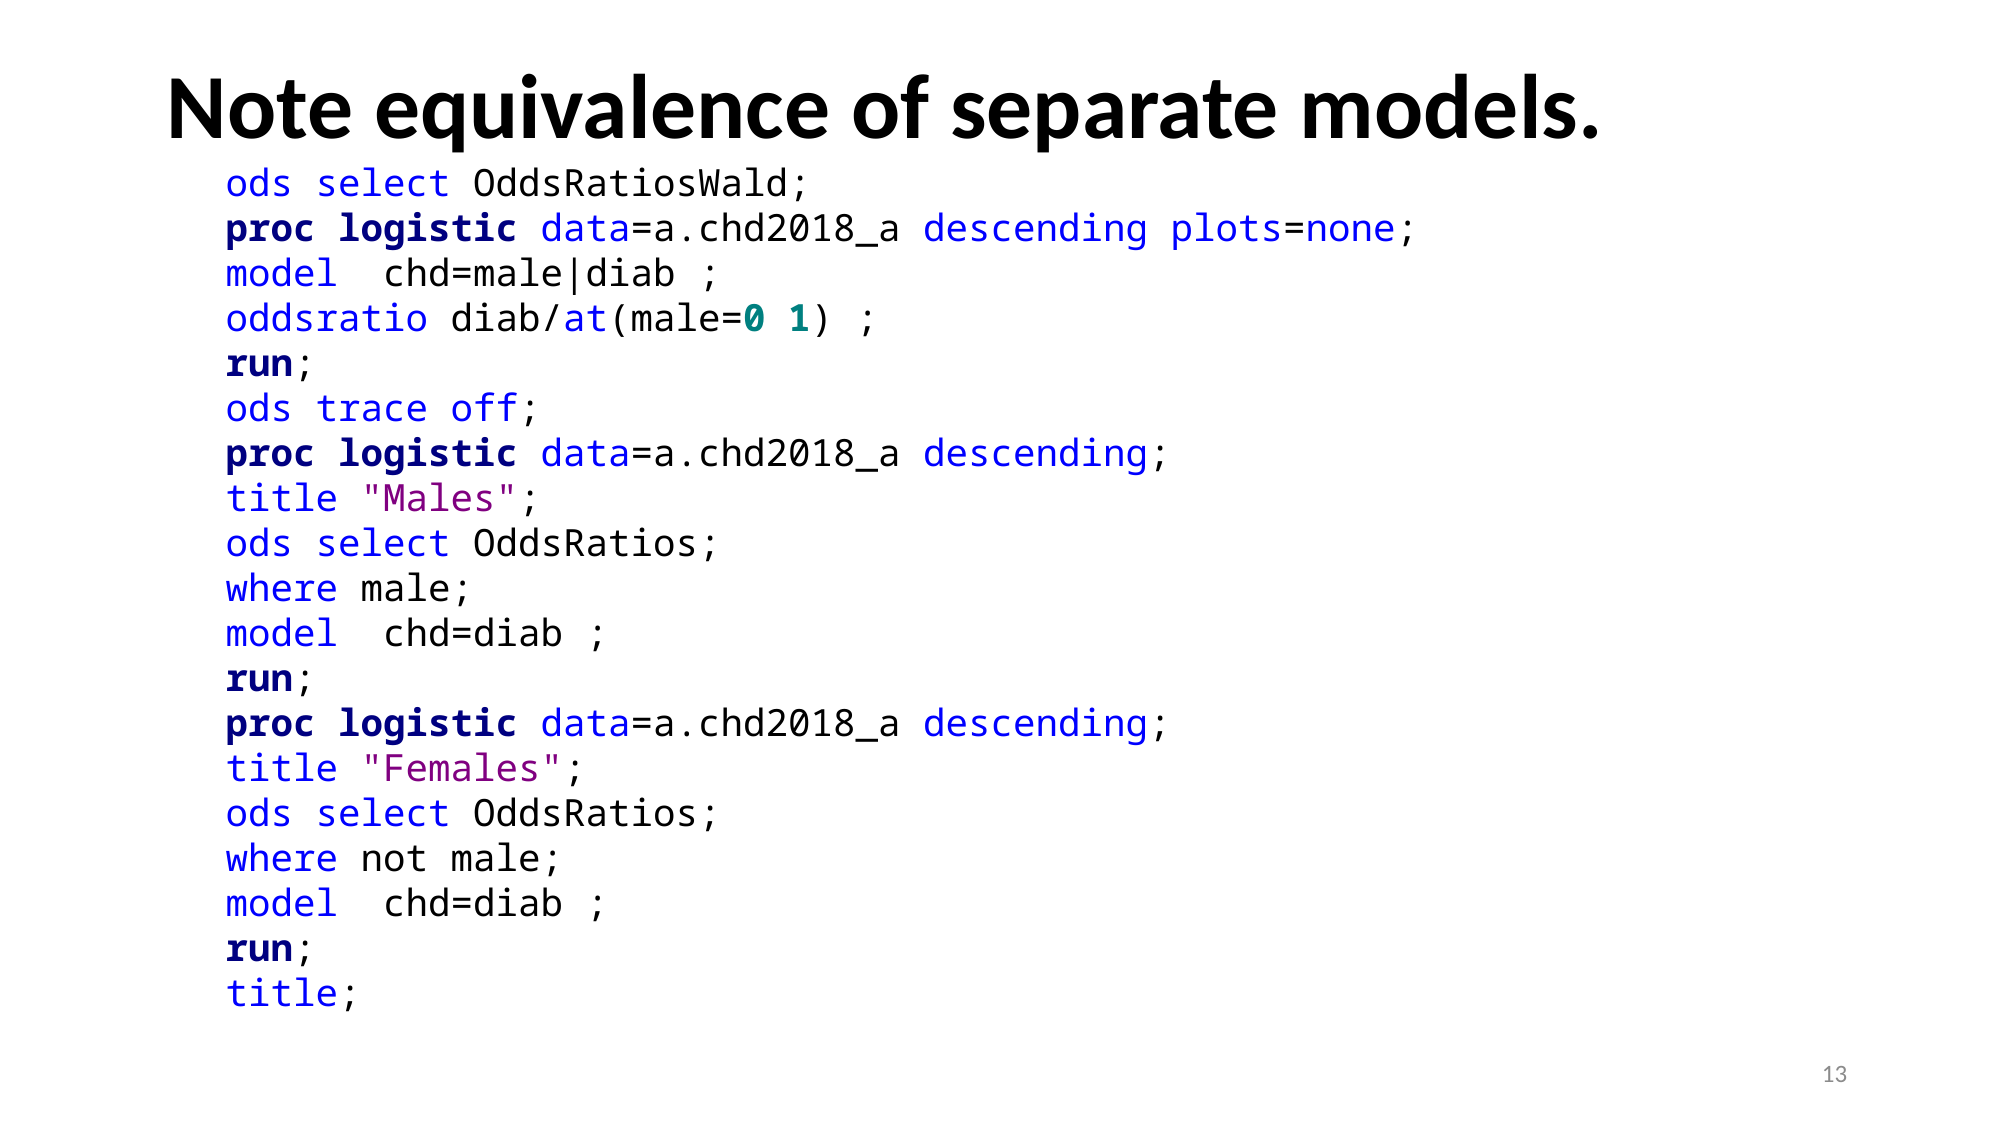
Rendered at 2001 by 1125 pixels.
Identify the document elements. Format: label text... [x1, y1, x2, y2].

slide_number 13 [1412, 1042, 1863, 1103]
title Note equivalence of separate models. [151, 0, 1877, 218]
text_box ods select OddsRatiosWald; proc logistic data=a.chd2018_a descending plots=none; model chd=male|diab ; oddsratio diab/at(male=0 1) ; run; ods trace off; proc logistic data=a.chd2018_a descending; title "Males"; ods select OddsRatios; where male; model chd=diab ; run; proc logistic data=a.chd2018_a descending; title "Females"; ods select OddsRatios; where not male; model chd=diab ; run; title; [210, 151, 1818, 1022]
